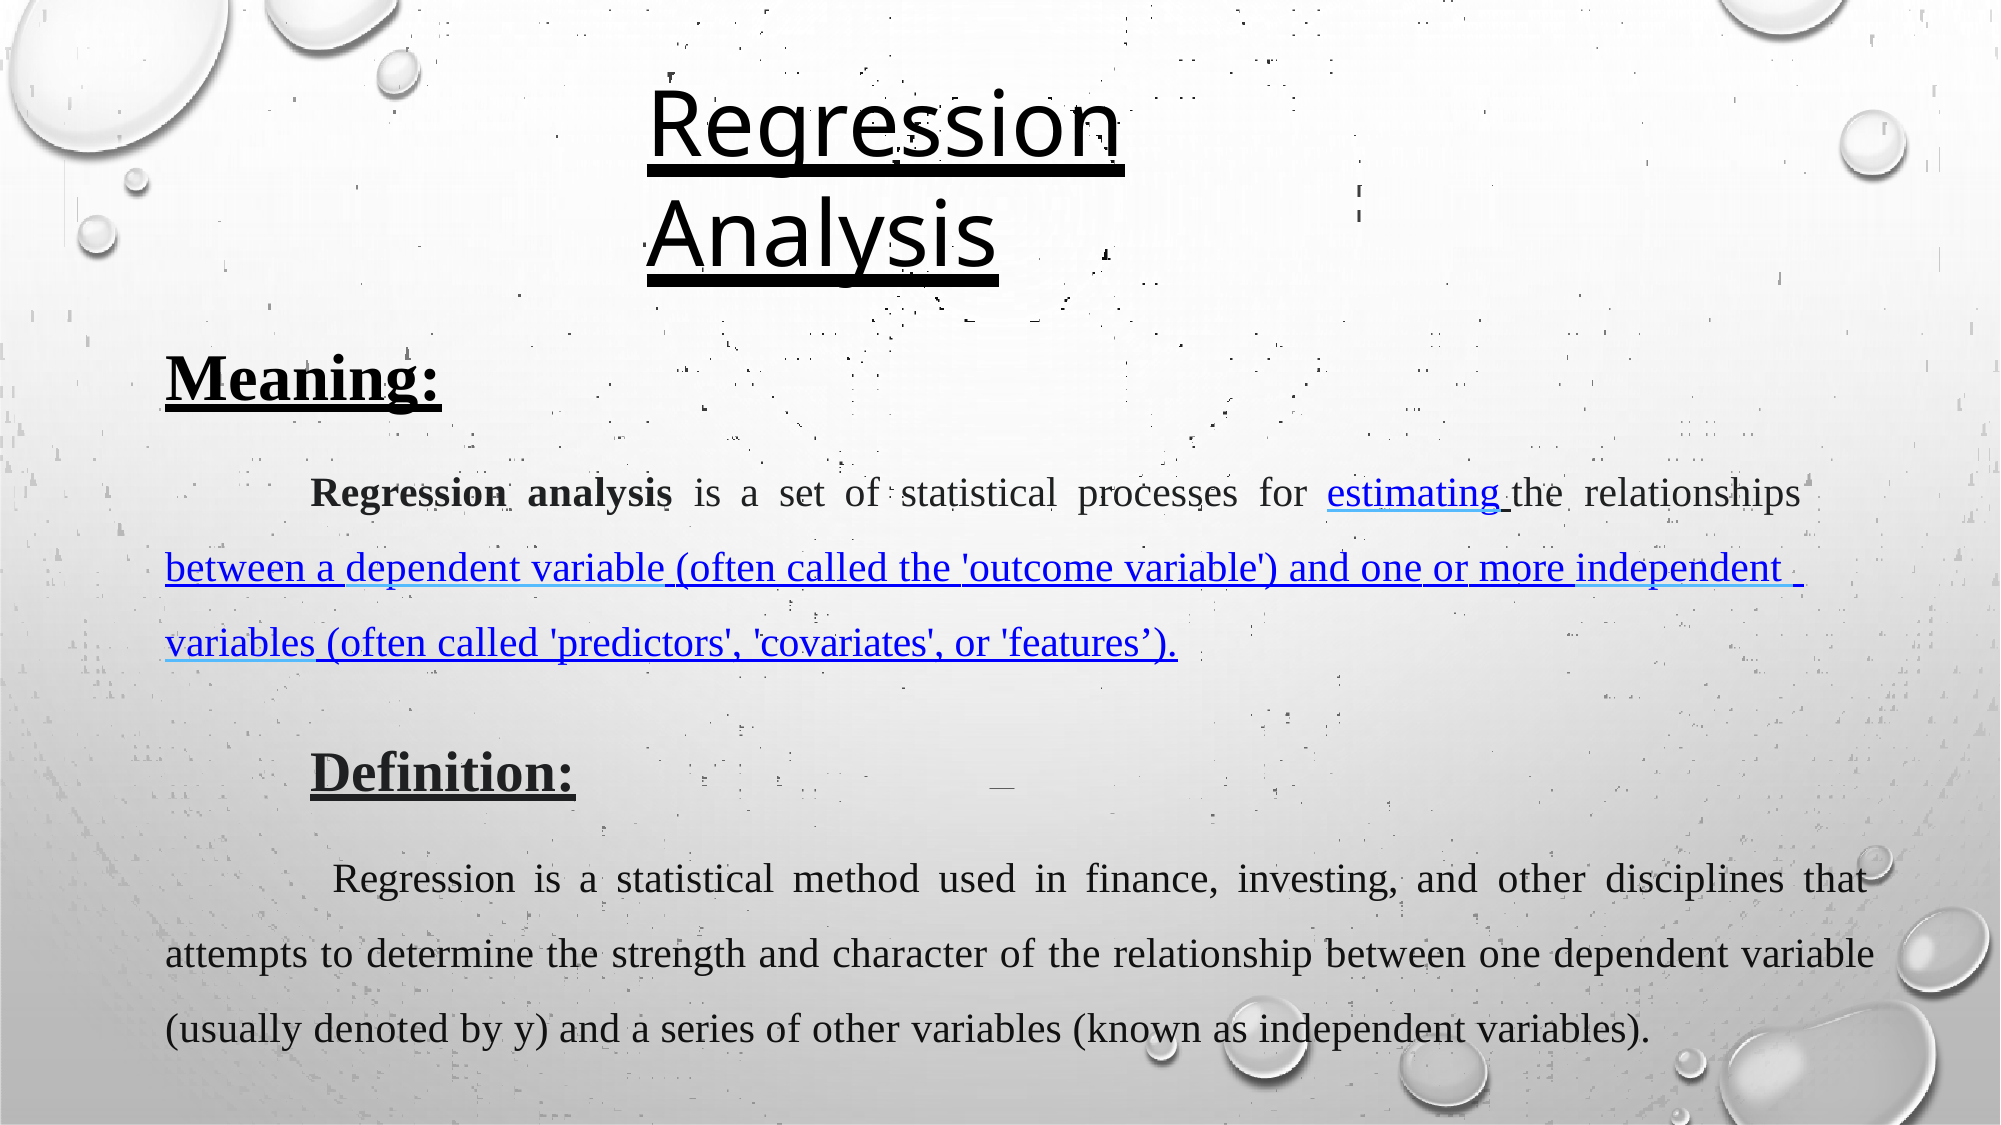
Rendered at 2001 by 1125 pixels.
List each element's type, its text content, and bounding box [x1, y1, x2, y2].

text_box Meaning: Regression analysis is a set of statistical processes for estimating the relationships between a dependent variable (often called the 'outcome variable') and one or more independent variables (often called 'predictors', 'covariates', or 'features’). Definition: Regression is a statistical method used in finance, investing, and other disciplines that attempts to determine the strength and character of the relationship between one dependent variable (usually denoted by y) and a series of other variables (known as independent variables). [162, 291, 1888, 1051]
text_box [0, 0, 2000, 1125]
title Regression Analysis [644, 62, 1355, 286]
